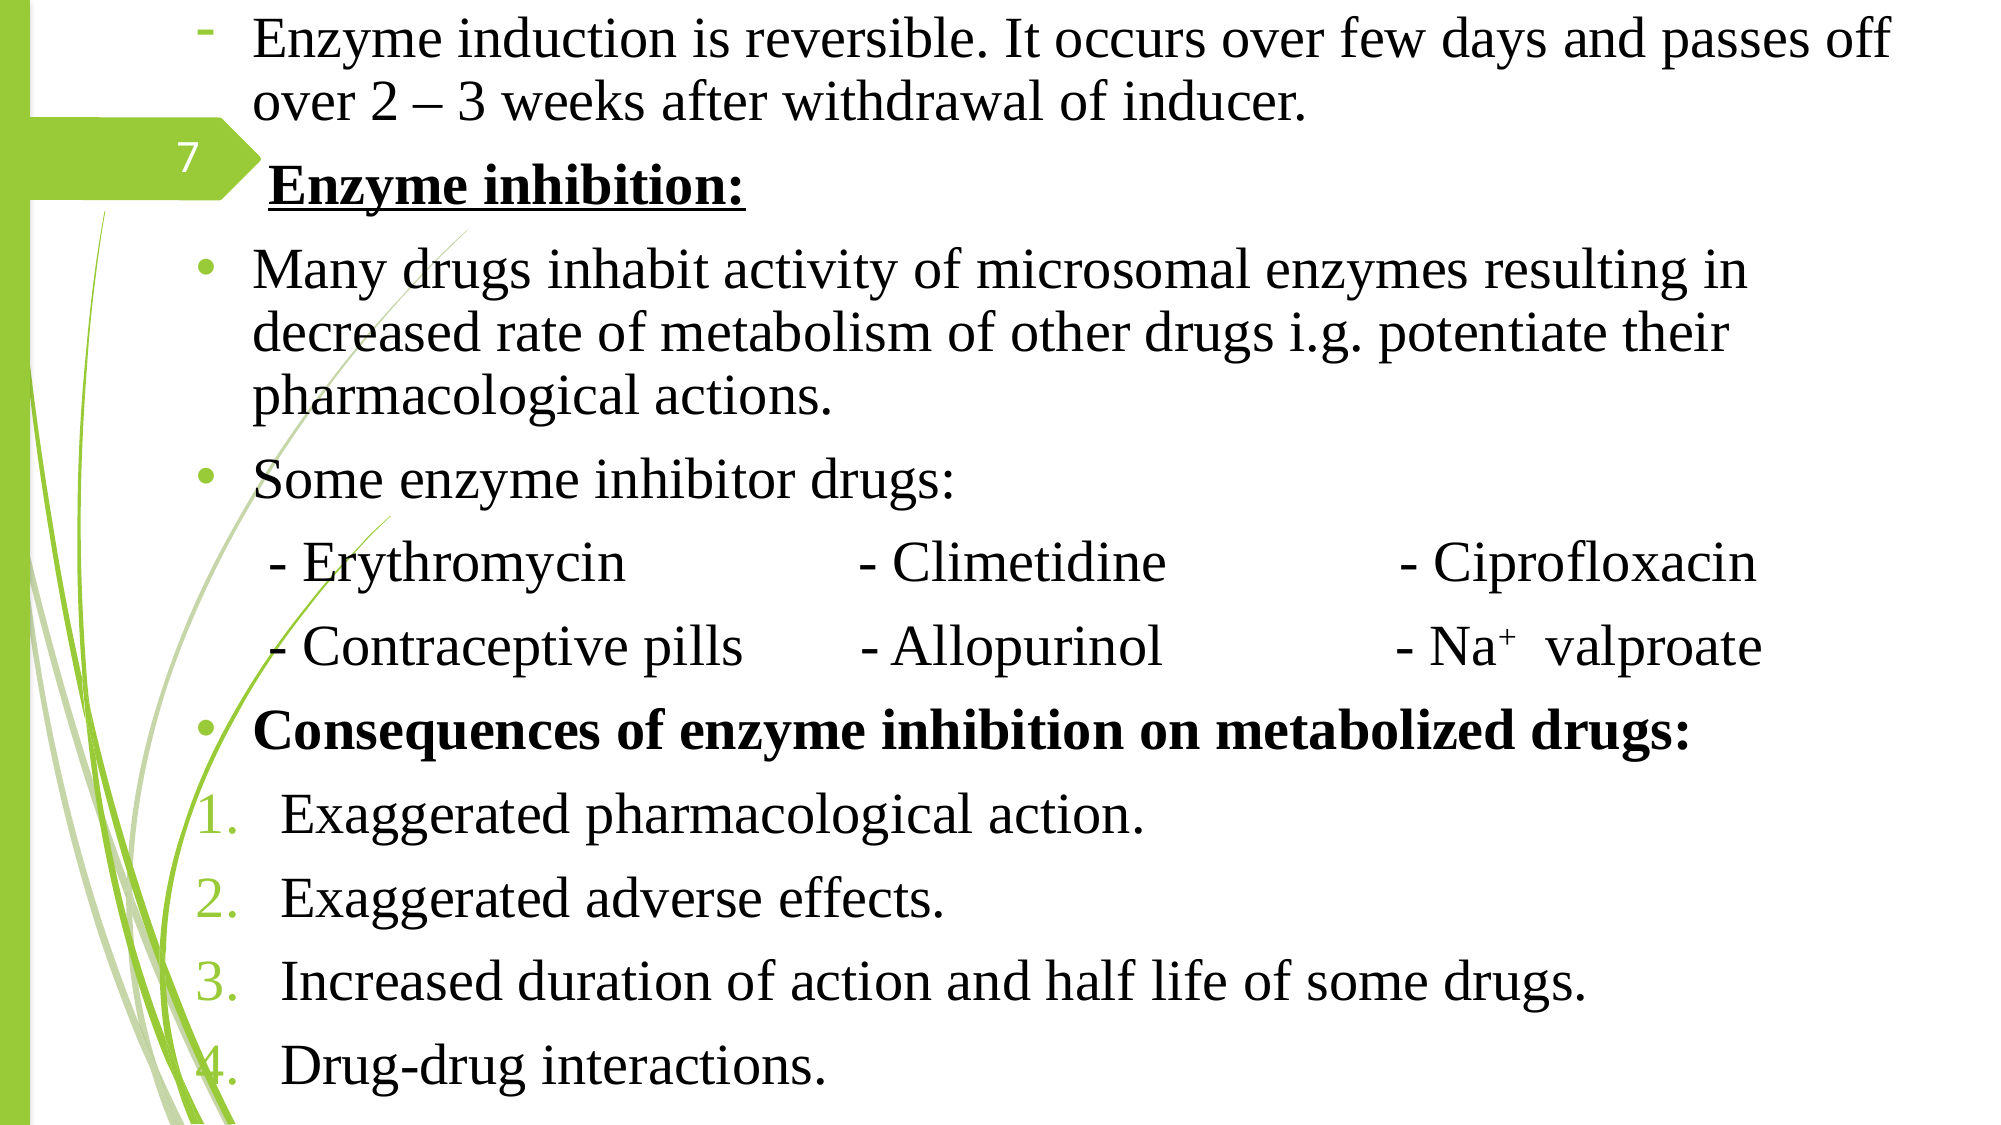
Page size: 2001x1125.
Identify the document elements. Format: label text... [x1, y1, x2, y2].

slide_number 7 [87, 129, 216, 190]
list Enzyme induction is reversible. It occurs over few days and passes off over 2 – 3 weeks after withdrawal of inducer. Enzyme inhibition: Many drugs inhabit activity of microsomal enzymes resulting in decreased rate of metabolism of other drugs i.g. potentiate their pharmacological actions. Some enzyme inhibitor drugs: - Erythromycin - Climetidine - Ciprofloxacin - Contraceptive pills - Allopurinol - Na+ valproate Consequences of enzyme inhibition on metabolized drugs: Exaggerated pharmacological action. Exaggerated adverse effects. Increased duration of action and half life of some drugs. Drug-drug interactions. [180, 0, 2000, 1125]
